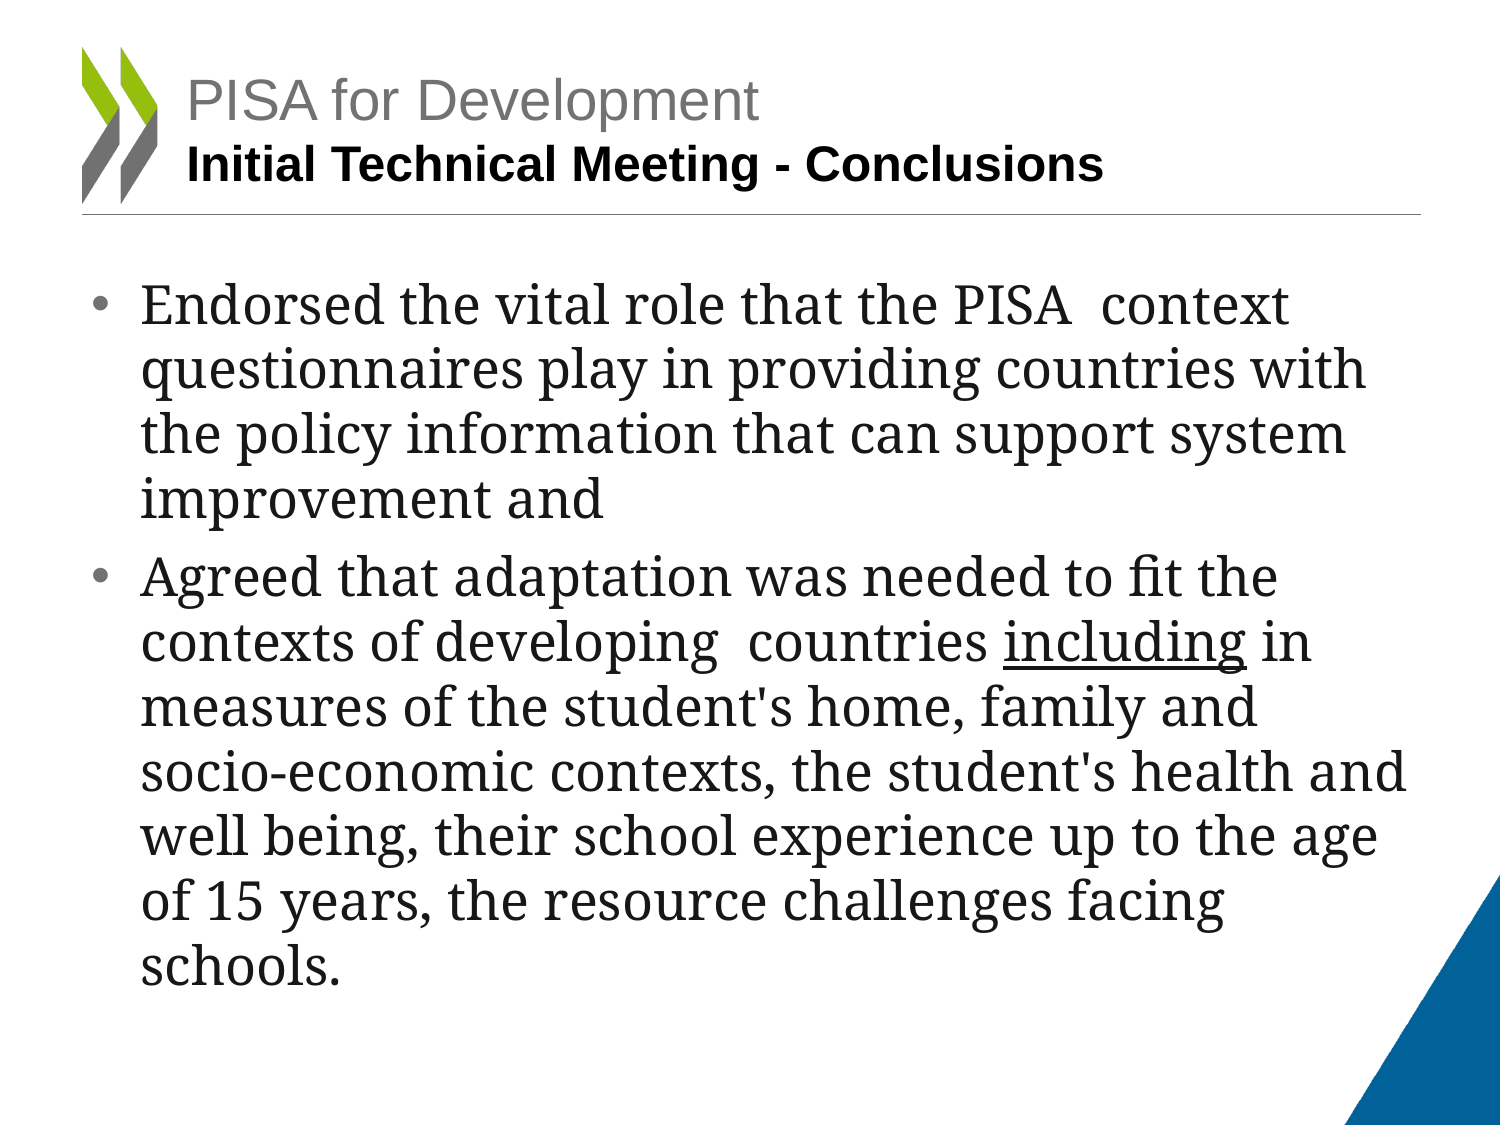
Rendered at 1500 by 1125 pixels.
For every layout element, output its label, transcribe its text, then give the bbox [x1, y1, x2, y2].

title PISA for Development Initial Technical Meeting - Conclusions [171, 42, 1500, 211]
list Endorsed the vital role that the PISA context questionnaires play in providing countries with the policy information that can support system improvement and Agreed that adaptation was needed to fit the contexts of developing countries including in measures of the student's home, family and socio-economic contexts, the student's health and well being, their school experience up to the age of 15 years, the resource challenges facing schools. [76, 262, 1425, 1006]
picture [1344, 874, 1500, 1125]
